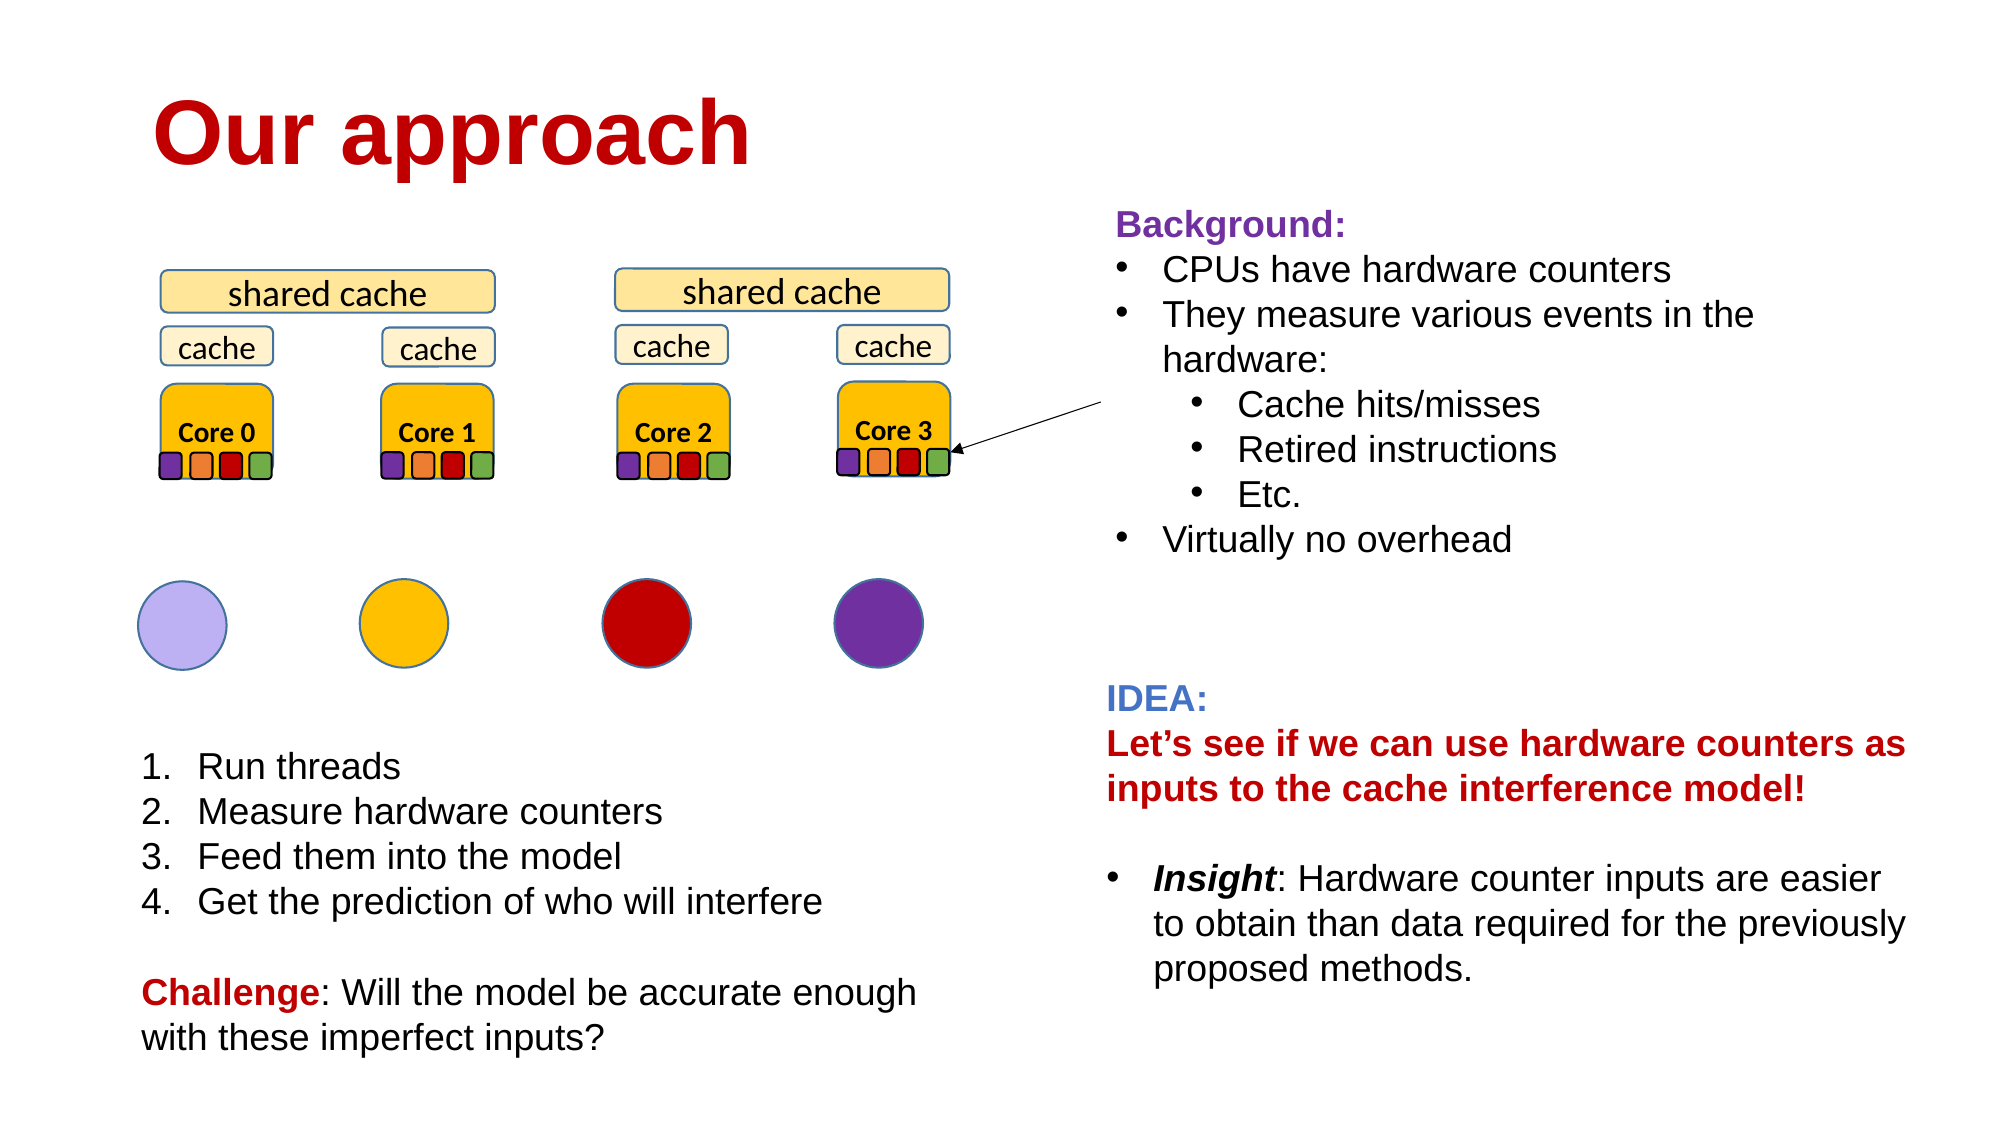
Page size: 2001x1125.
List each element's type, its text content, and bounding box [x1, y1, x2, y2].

text_box cache [381, 326, 496, 368]
text_box Challenge: Will the model be accurate enough with these imperfect inputs? [126, 960, 1000, 1066]
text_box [837, 448, 950, 476]
text_box cache [159, 325, 275, 367]
text_box [136, 580, 228, 671]
text_box Run threads Measure hardware counters Feed them into the model Get the prediction of who will interfere [126, 734, 939, 930]
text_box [159, 452, 272, 480]
text_box shared cache [159, 269, 496, 314]
text_box cache [836, 323, 951, 365]
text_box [617, 452, 730, 480]
text_box shared cache [613, 267, 951, 313]
text_box Core 2 [616, 382, 731, 454]
text_box [601, 578, 693, 669]
text_box [833, 578, 925, 669]
text_box Core 1 [379, 382, 495, 463]
text_box IDEA: Let’s see if we can use hardware counters as inputs to the cache interference model! Insight: Hardware counter inputs are easier to obtain than data required for the previously proposed methods. [1091, 666, 1929, 997]
text_box Background: CPUs have hardware counters They measure various events in the hardware: Cache hits/misses Retired instructions Etc. Virtually no overhead [1100, 192, 1906, 612]
text_box Core 3 [836, 380, 952, 449]
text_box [950, 404, 1101, 453]
text_box cache [614, 323, 730, 365]
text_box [381, 452, 494, 479]
text_box [358, 578, 450, 669]
text_box Core 0 [159, 382, 275, 469]
title Our approach [137, 26, 1863, 244]
